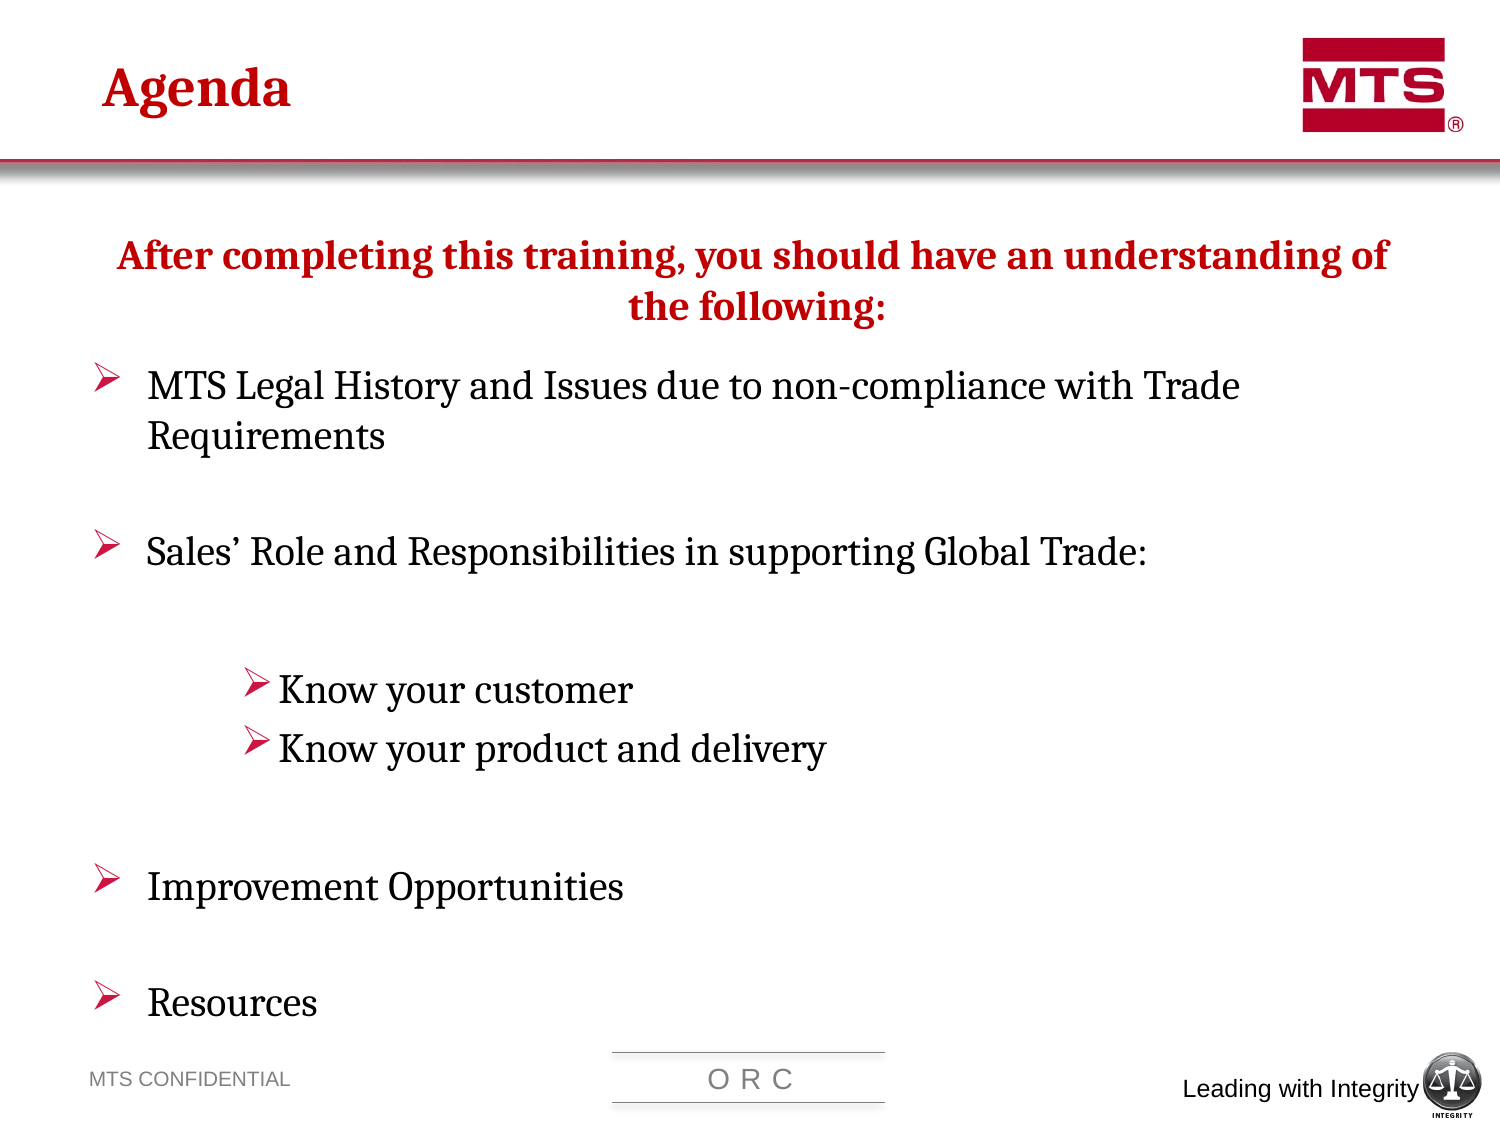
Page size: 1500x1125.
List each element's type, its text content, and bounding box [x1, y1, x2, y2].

title Agenda [87, 12, 1206, 155]
list After completing this training, you should have an understanding of the following: [71, 220, 1443, 365]
picture [0, 159, 1500, 188]
picture [1301, 36, 1464, 134]
list MTS Legal History and Issues due to non-compliance with Trade Requirements Sales’ Role and Responsibilities in supporting Global Trade: Know your customer Know your product and delivery Improvement Opportunities Resources [75, 350, 1388, 988]
picture [1407, 1050, 1491, 1125]
picture [1407, 1087, 1411, 1100]
